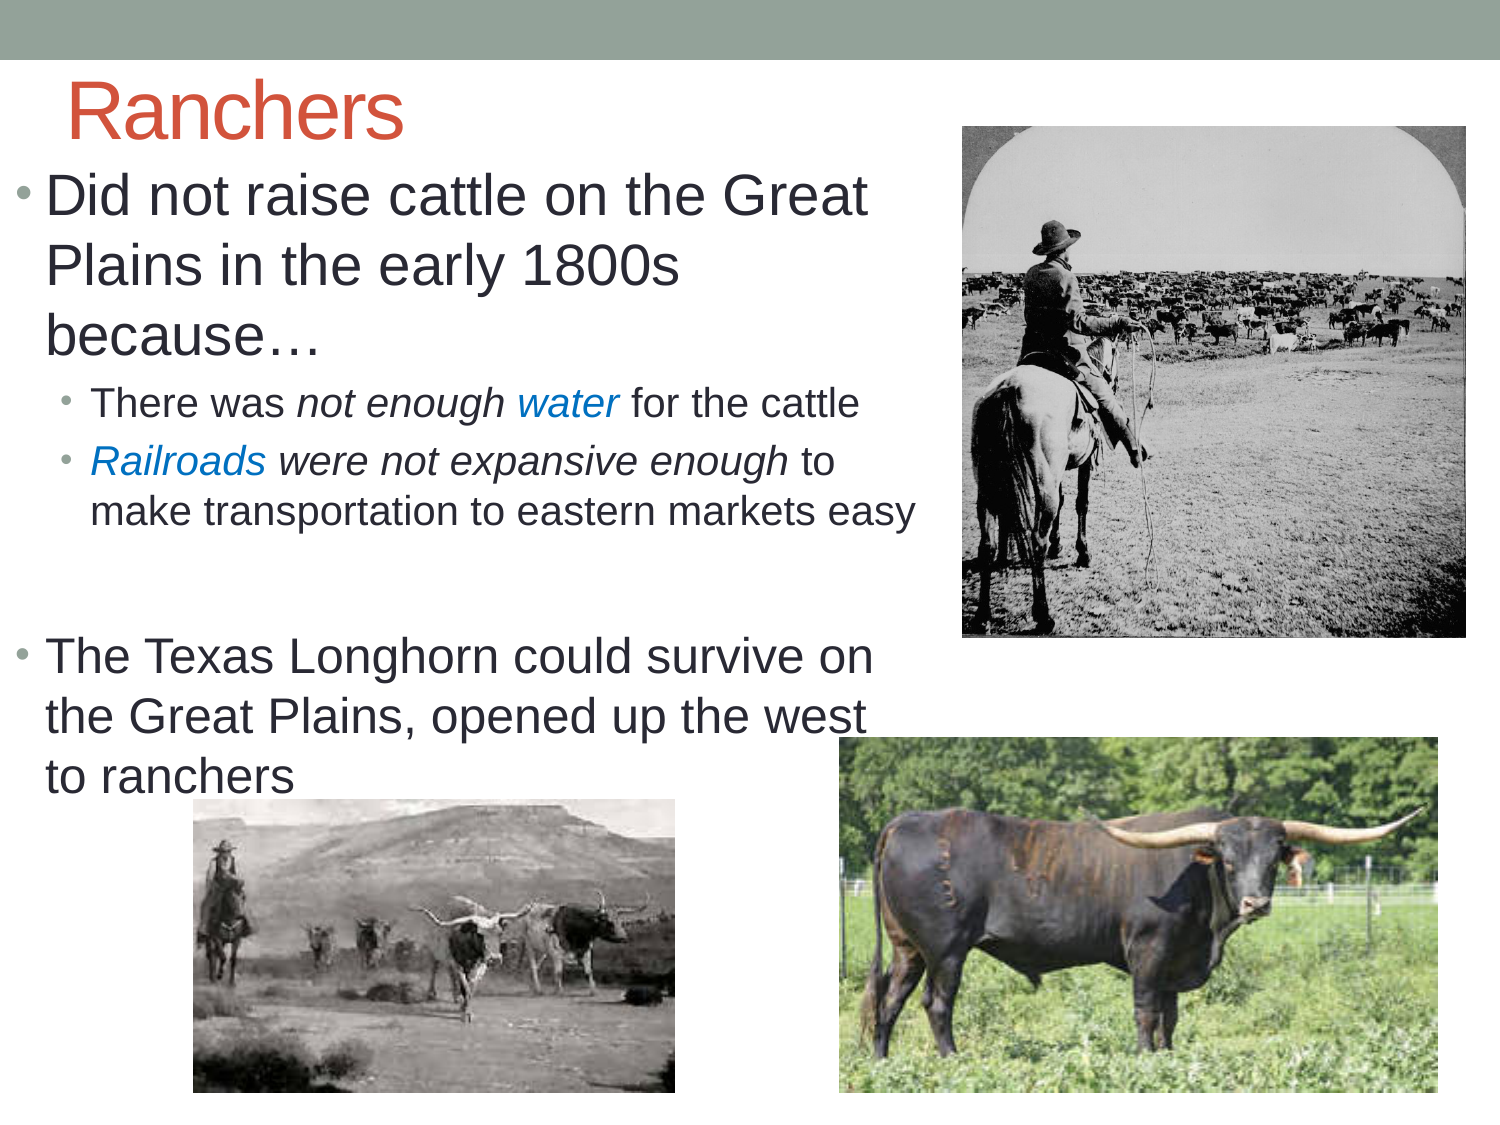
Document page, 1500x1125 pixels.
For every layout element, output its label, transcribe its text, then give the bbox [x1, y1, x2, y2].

title Ranchers [50, 24, 1400, 188]
picture [839, 737, 1438, 1093]
list Did not raise cattle on the Great Plains in the early 1800s because… There was not enough water for the cattle Railroads were not expansive enough to make transportation to eastern markets easy The Texas Longhorn could survive on the Great Plains, opened up the west to ranchers [0, 149, 938, 950]
picture [962, 126, 1466, 638]
picture [193, 799, 676, 1093]
